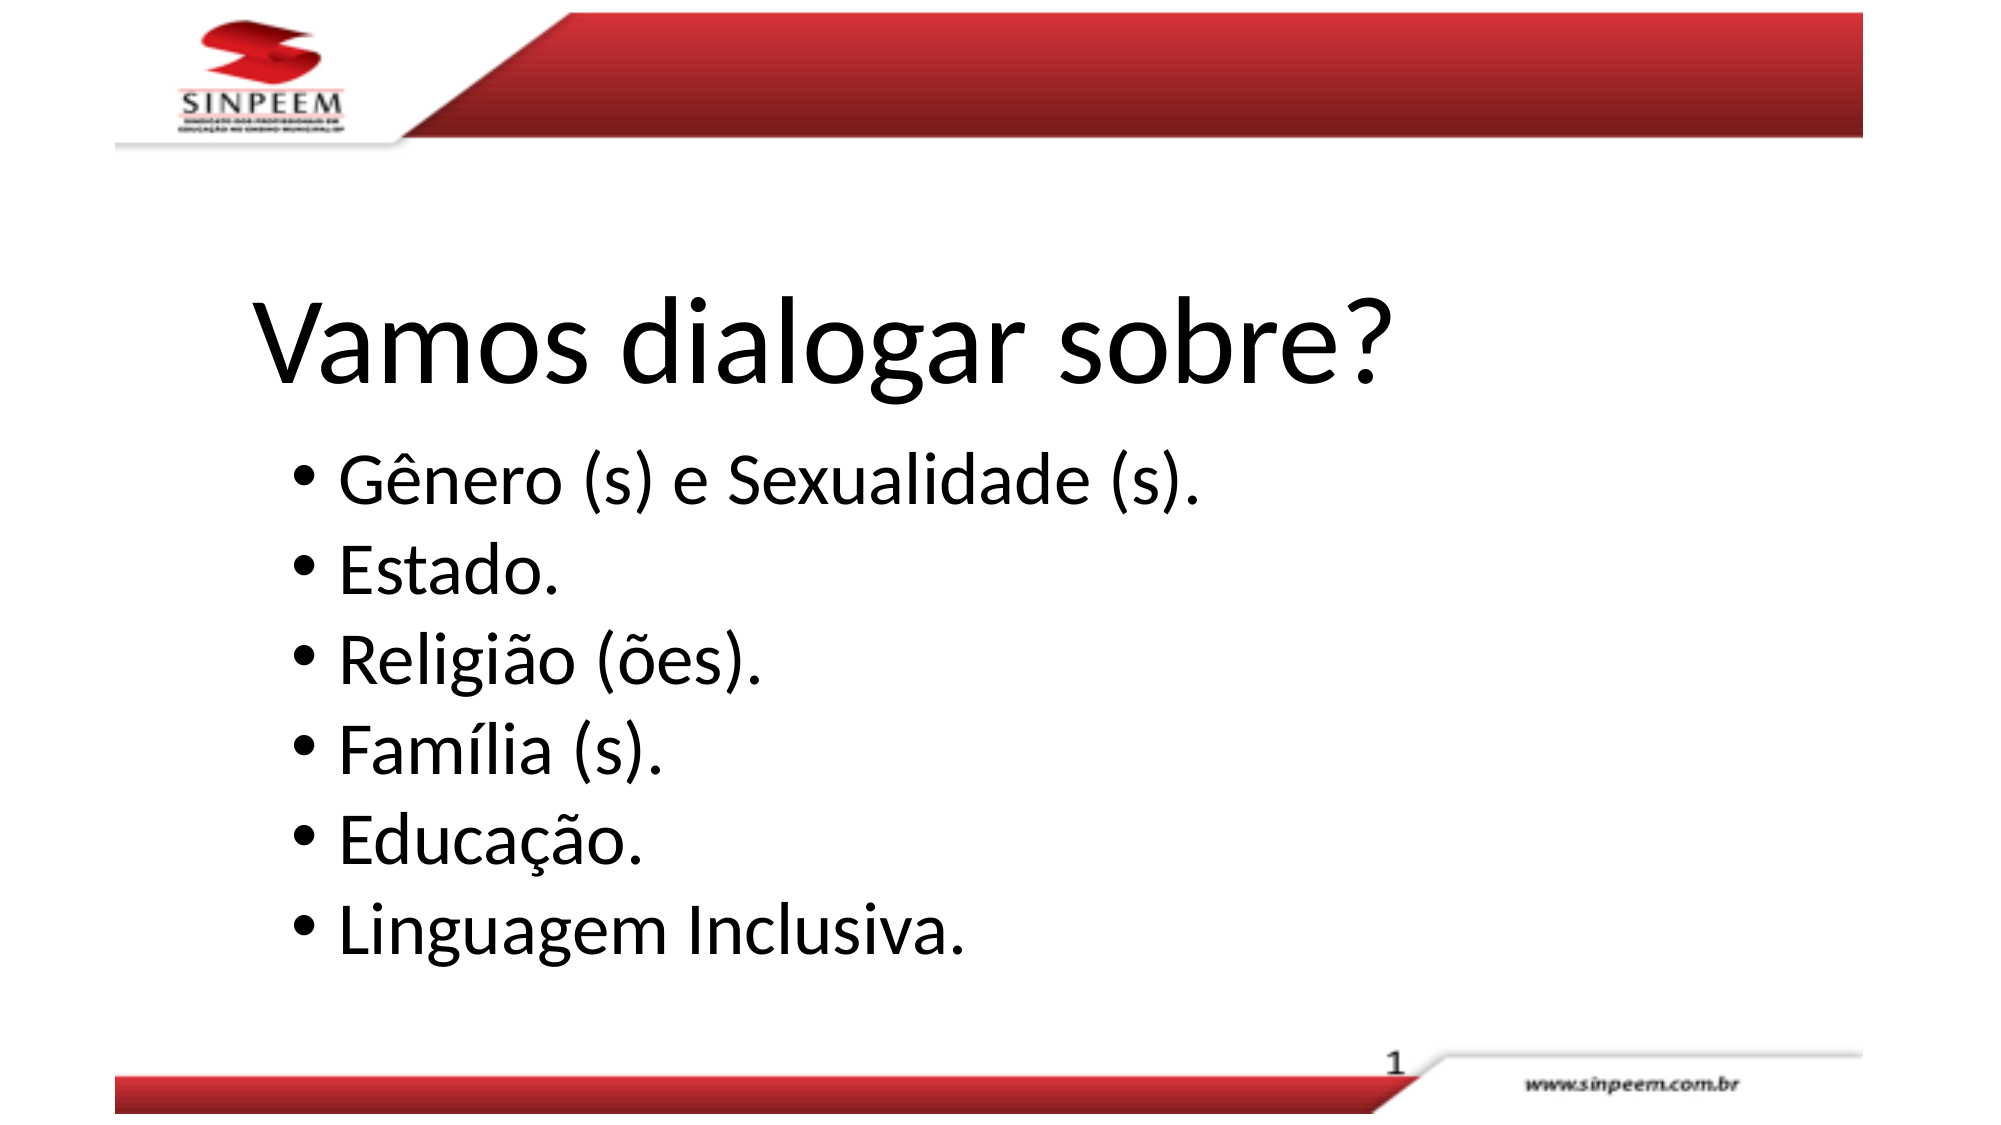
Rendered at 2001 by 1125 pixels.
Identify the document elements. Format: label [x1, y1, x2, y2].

picture [115, 11, 1863, 1114]
